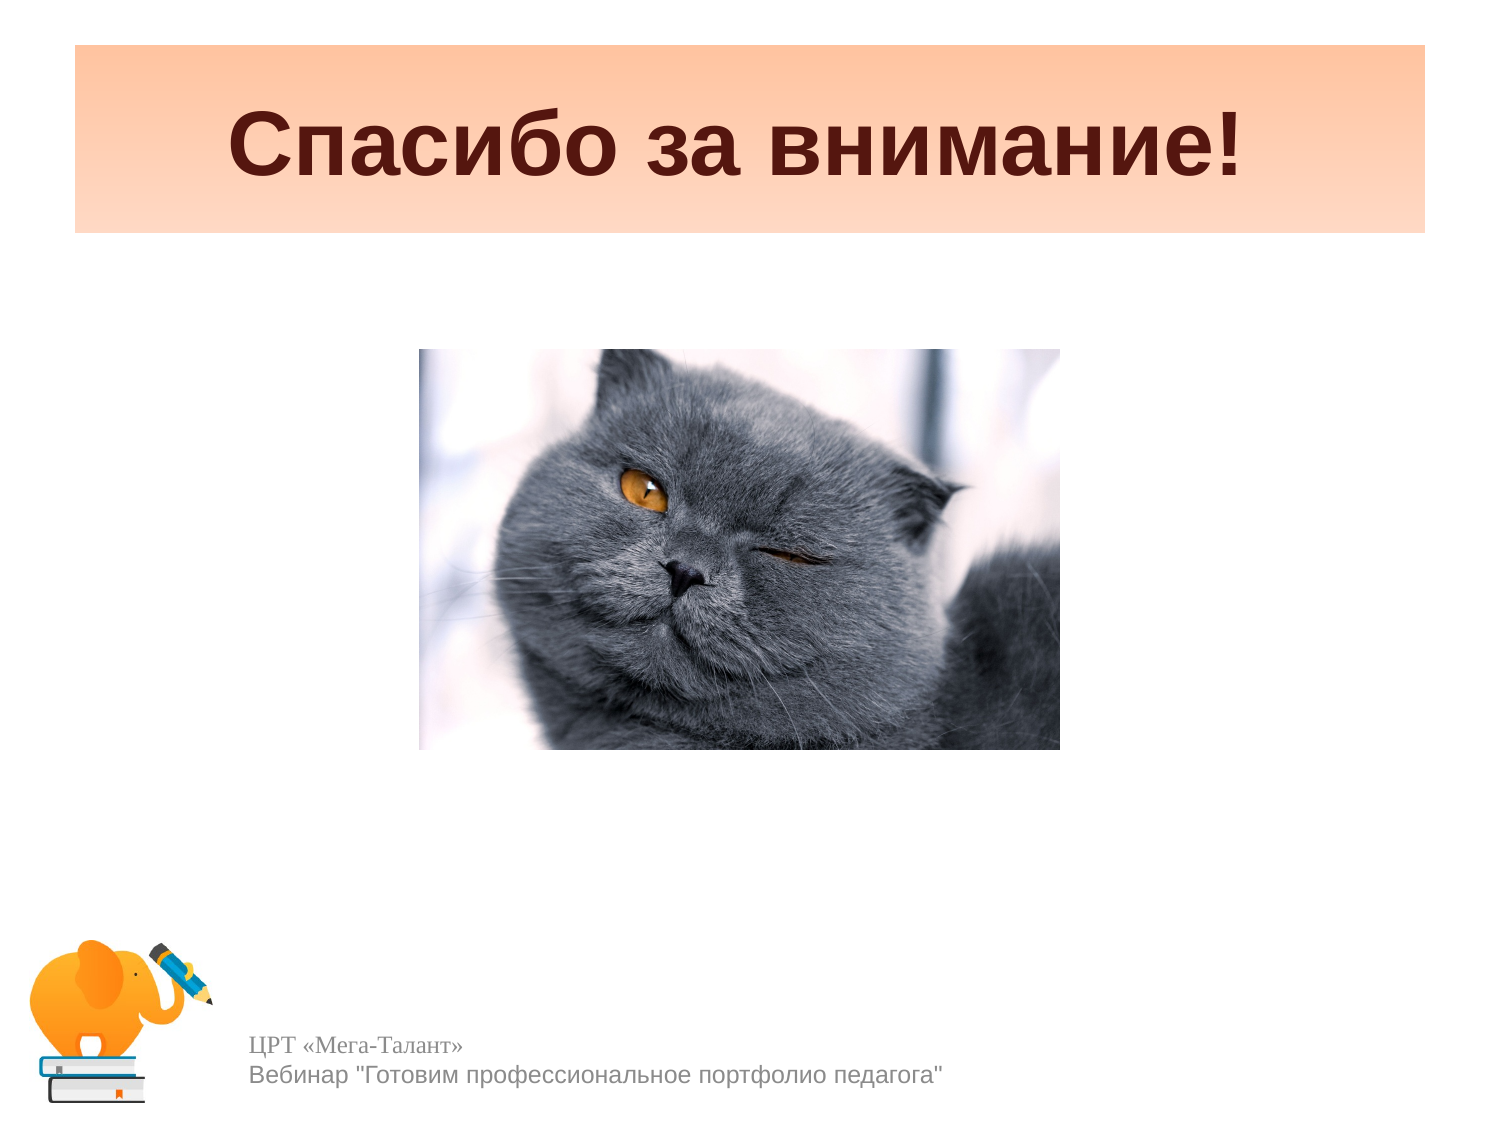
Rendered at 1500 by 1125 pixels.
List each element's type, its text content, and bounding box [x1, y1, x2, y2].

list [418, 349, 1060, 751]
title Спасибо за внимание! [75, 45, 1425, 233]
picture [29, 940, 213, 1104]
footer ЦРТ «Мега-Талант» Вебинар "Готовим профессиональное портфолио педагога" [233, 1011, 1471, 1106]
